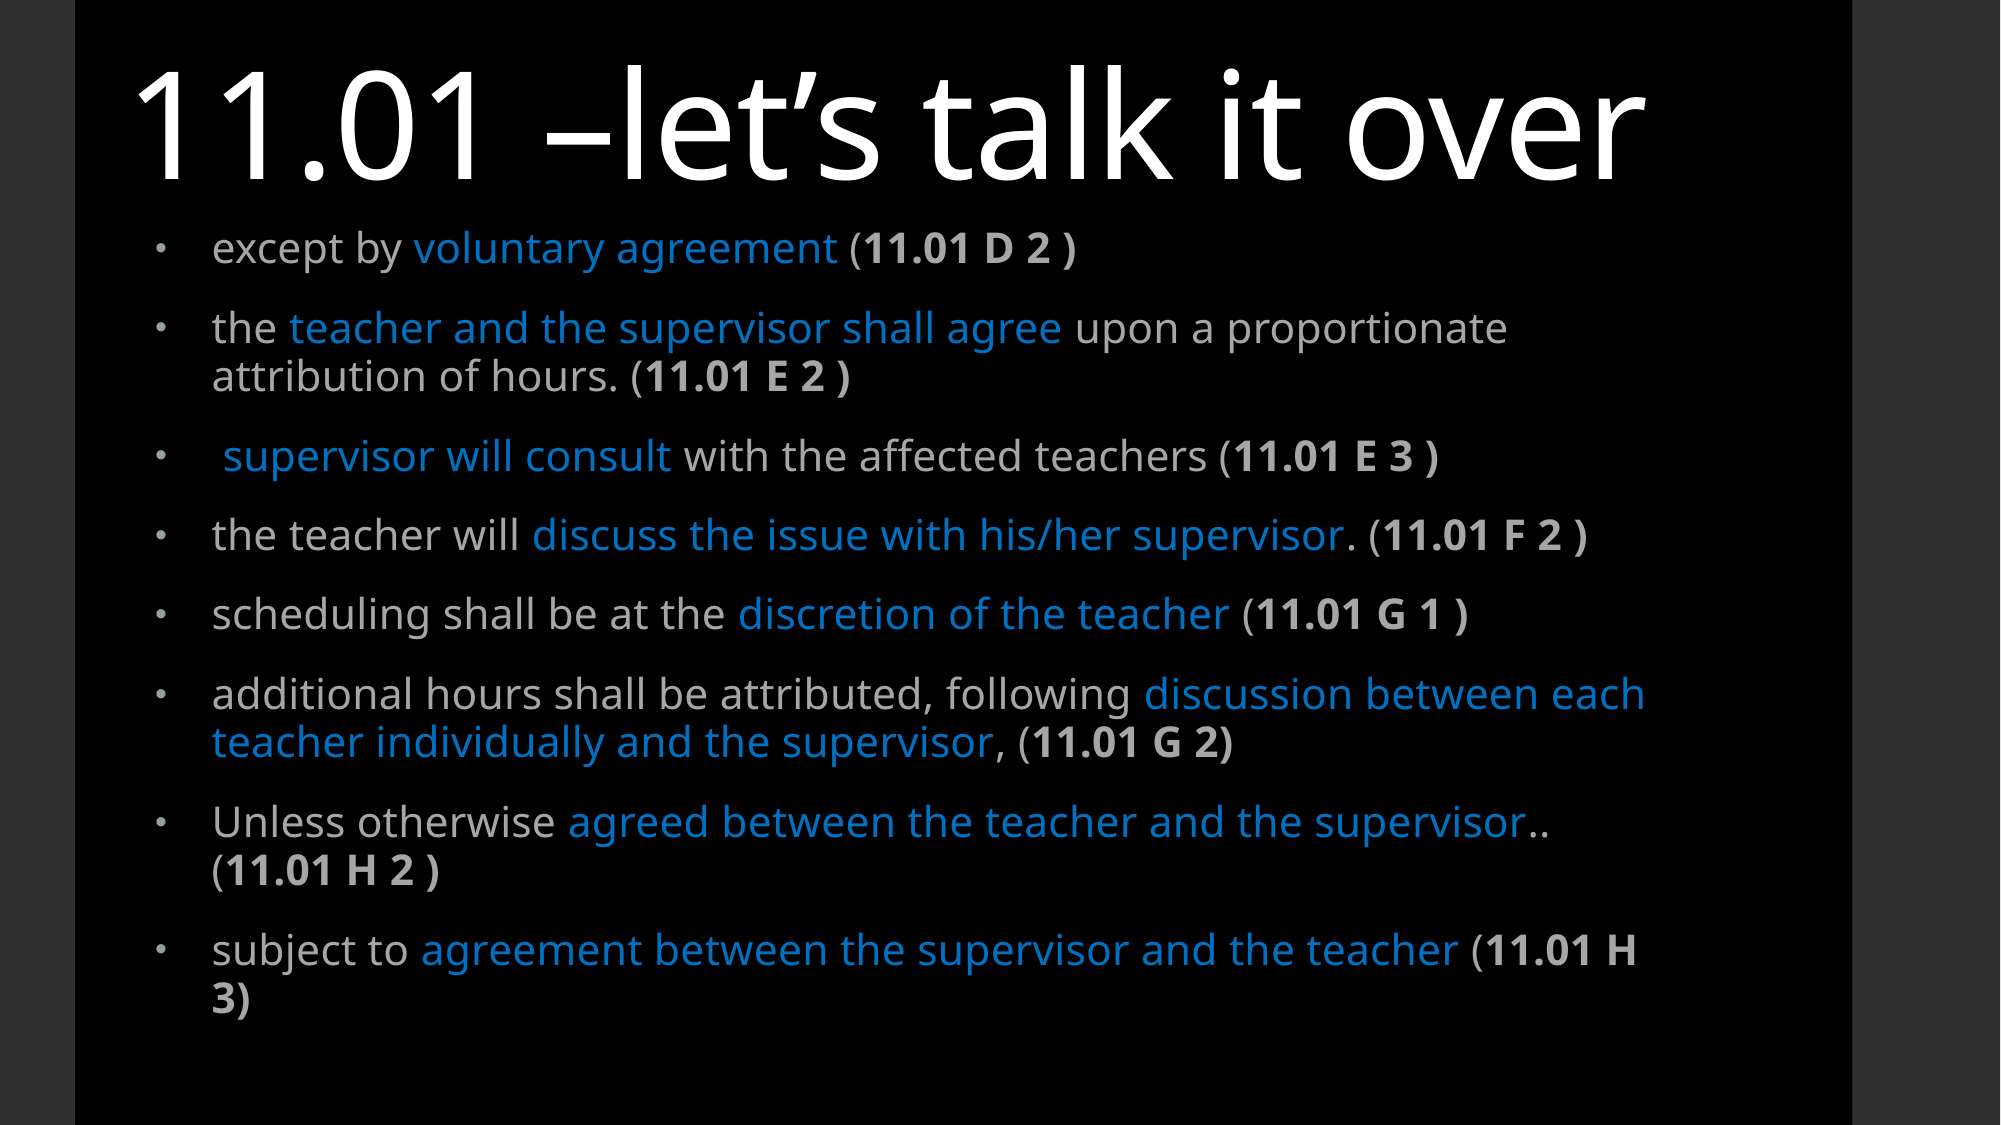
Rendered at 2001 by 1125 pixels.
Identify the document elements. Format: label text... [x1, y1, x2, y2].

text_box 11.01 –let’s talk it over [110, 0, 1701, 218]
subtitle except by voluntary agreement (11.01 D 2 ) the teacher and the supervisor shall agree upon a proportionate attribution of hours. (11.01 E 2 ) supervisor will consult with the affected teachers (11.01 E 3 ) the teacher will discuss the issue with his/her supervisor. (11.01 F 2 ) scheduling shall be at the discretion of the teacher (11.01 G 1 ) additional hours shall be attributed, following discussion between each teacher individually and the supervisor, (11.01 G 2) Unless otherwise agreed between the teacher and the supervisor..(11.01 H 2 ) subject to agreement between the supervisor and the teacher (11.01 H 3) [140, 218, 1672, 1033]
